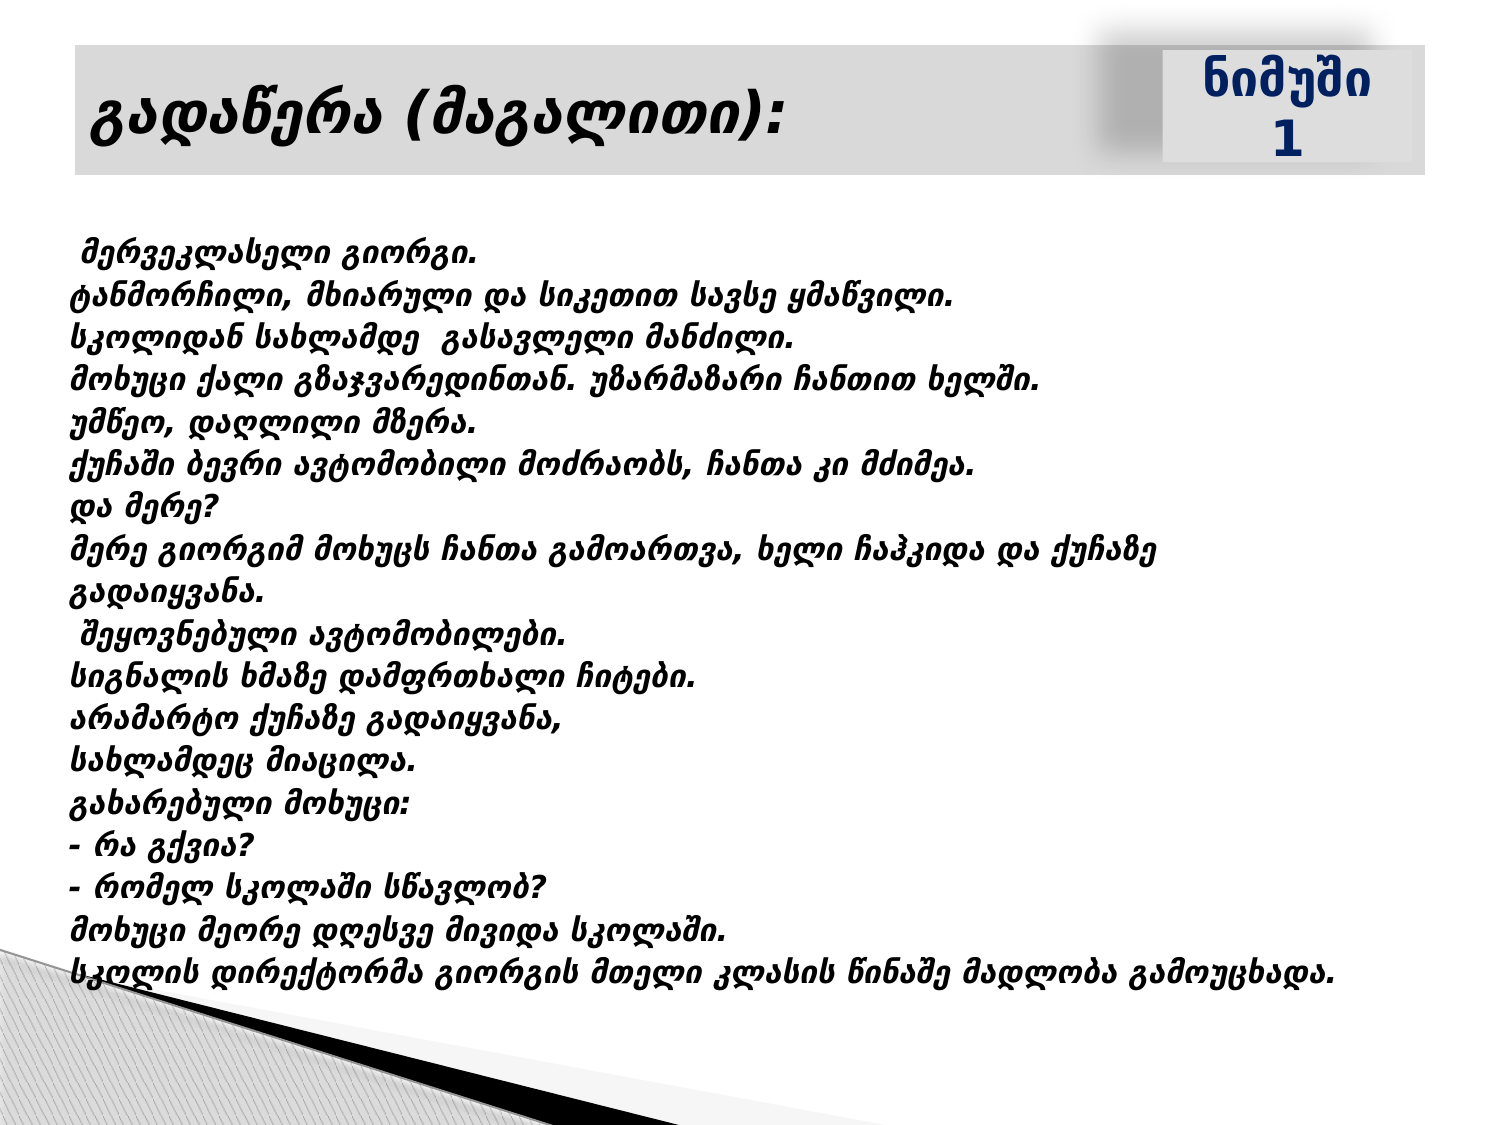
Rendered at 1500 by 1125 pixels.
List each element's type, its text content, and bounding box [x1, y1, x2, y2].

list მერვეკლასელი გიორგი. ტანმორჩილი, მხიარული და სიკეთით სავსე ყმაწვილი. სკოლიდან სახლამდე გასავლელი მანძილი. მოხუცი ქალი გზაჯვარედინთან. უზარმაზარი ჩანთით ხელში. უმწეო, დაღლილი მზერა. ქუჩაში ბევრი ავტომობილი მოძრაობს, ჩანთა კი მძიმეა. და მერე? მერე გიორგიმ მოხუცს ჩანთა გამოართვა, ხელი ჩაჰკიდა და ქუჩაზე გადაიყვანა. შეყოვნებული ავტომობილები. სიგნალის ხმაზე დამფრთხალი ჩიტები. არამარტო ქუჩაზე გადაიყვანა, სახლამდეც მიაცილა. გახარებული მოხუცი: - რა გქვია? - რომელ სკოლაში სწავლობ? მოხუცი მეორე დღესვე მივიდა სკოლაში. სკოლის დირექტორმა გიორგის მთელი კლასის წინაშე მადლობა გამოუცხადა. [37, 224, 1500, 1000]
title გადაწერა (მაგალითი): [75, 45, 1425, 175]
text_box ნიმუში 1 [1158, 46, 1417, 167]
